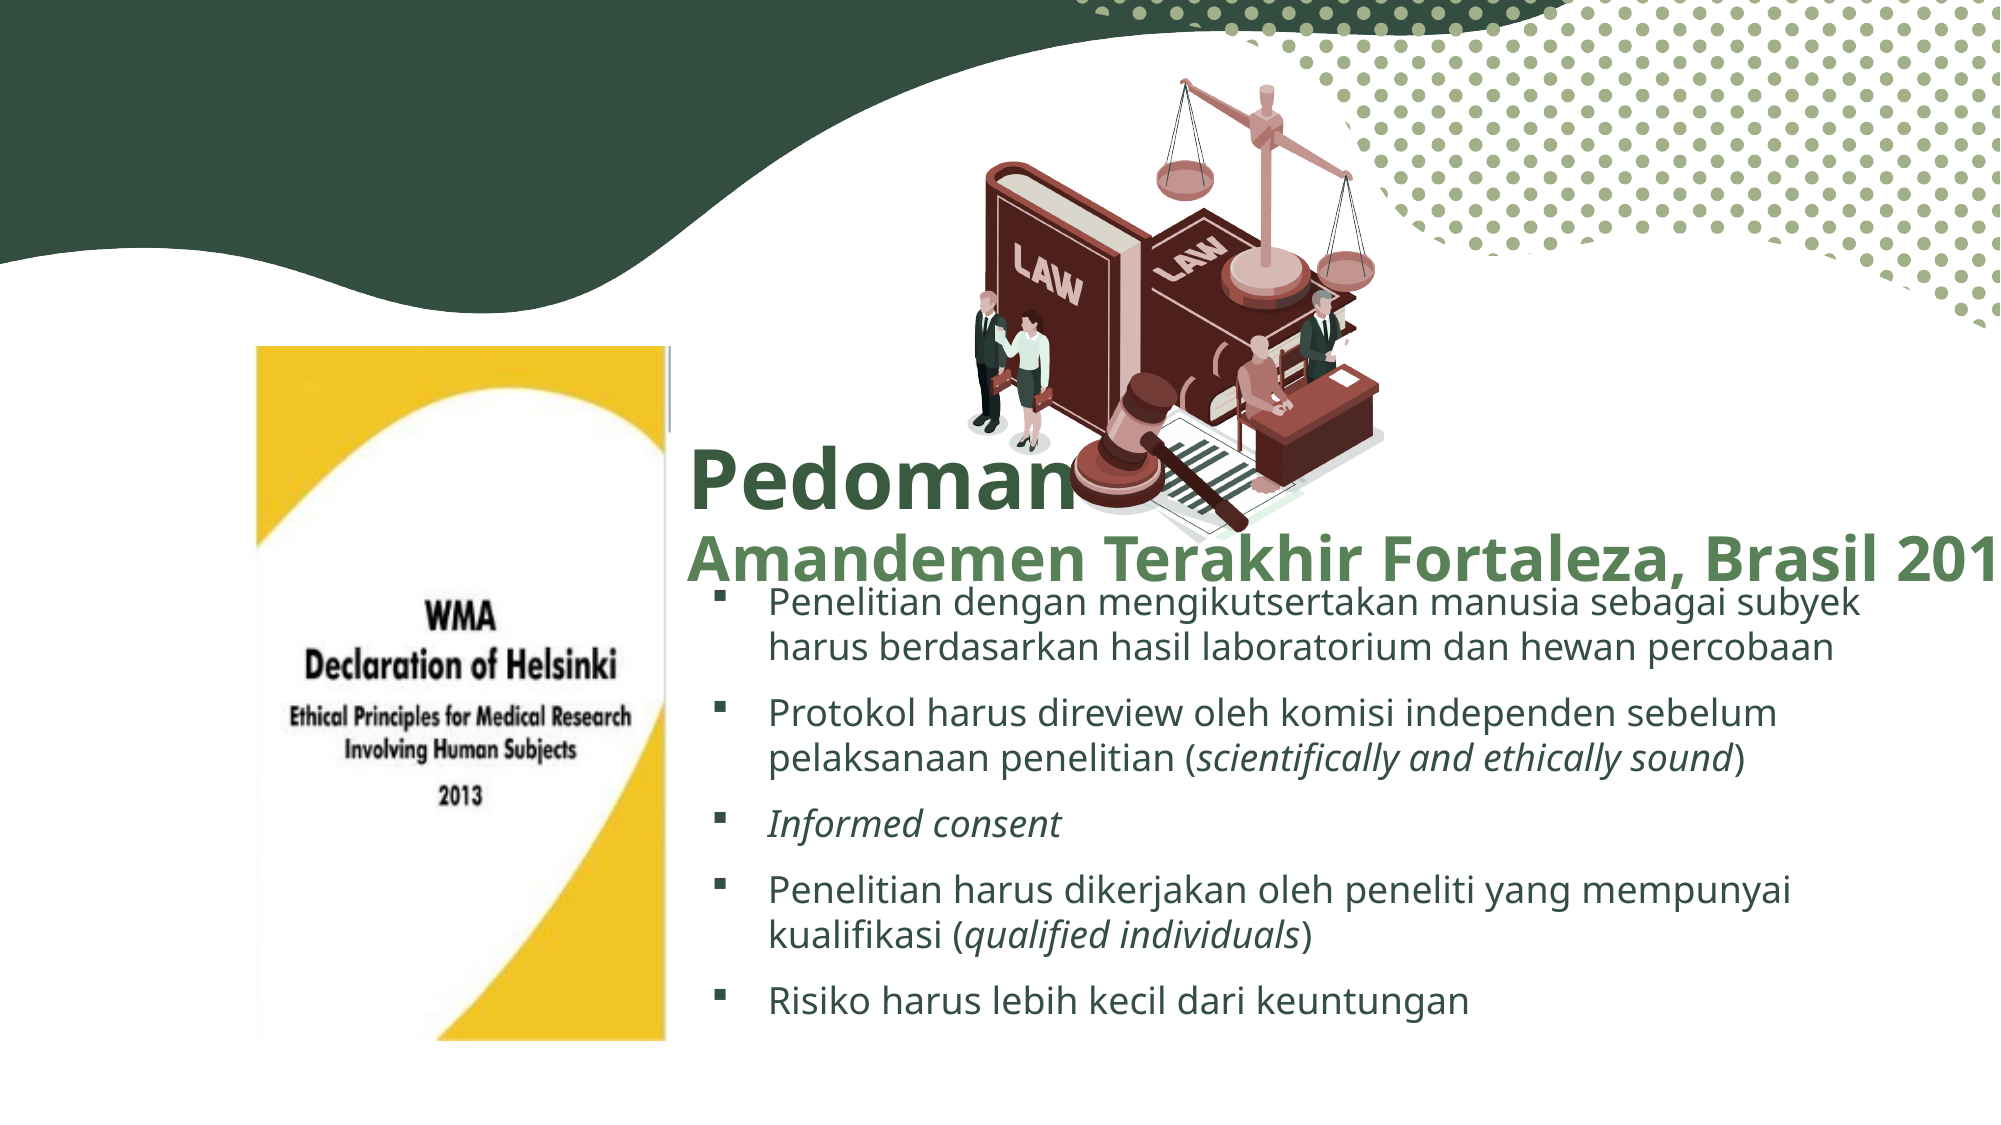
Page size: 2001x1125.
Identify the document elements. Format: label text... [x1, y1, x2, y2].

title Pedoman Amandemen Terakhir Fortaleza, Brasil 2013 [675, 458, 2000, 710]
list Penelitian dengan mengikutsertakan manusia sebagai subyek harus berdasarkan hasil laboratorium dan hewan percobaan Protokol harus direview oleh komisi independen sebelum pelaksanaan penelitian (scientifically and ethically sound) Informed consent Penelitian harus dikerjakan oleh peneliti yang mempunyai kualifikasi (qualified individuals) Risiko harus lebih kecil dari keuntungan [677, 710, 1978, 1041]
picture [0, 0, 2000, 1041]
